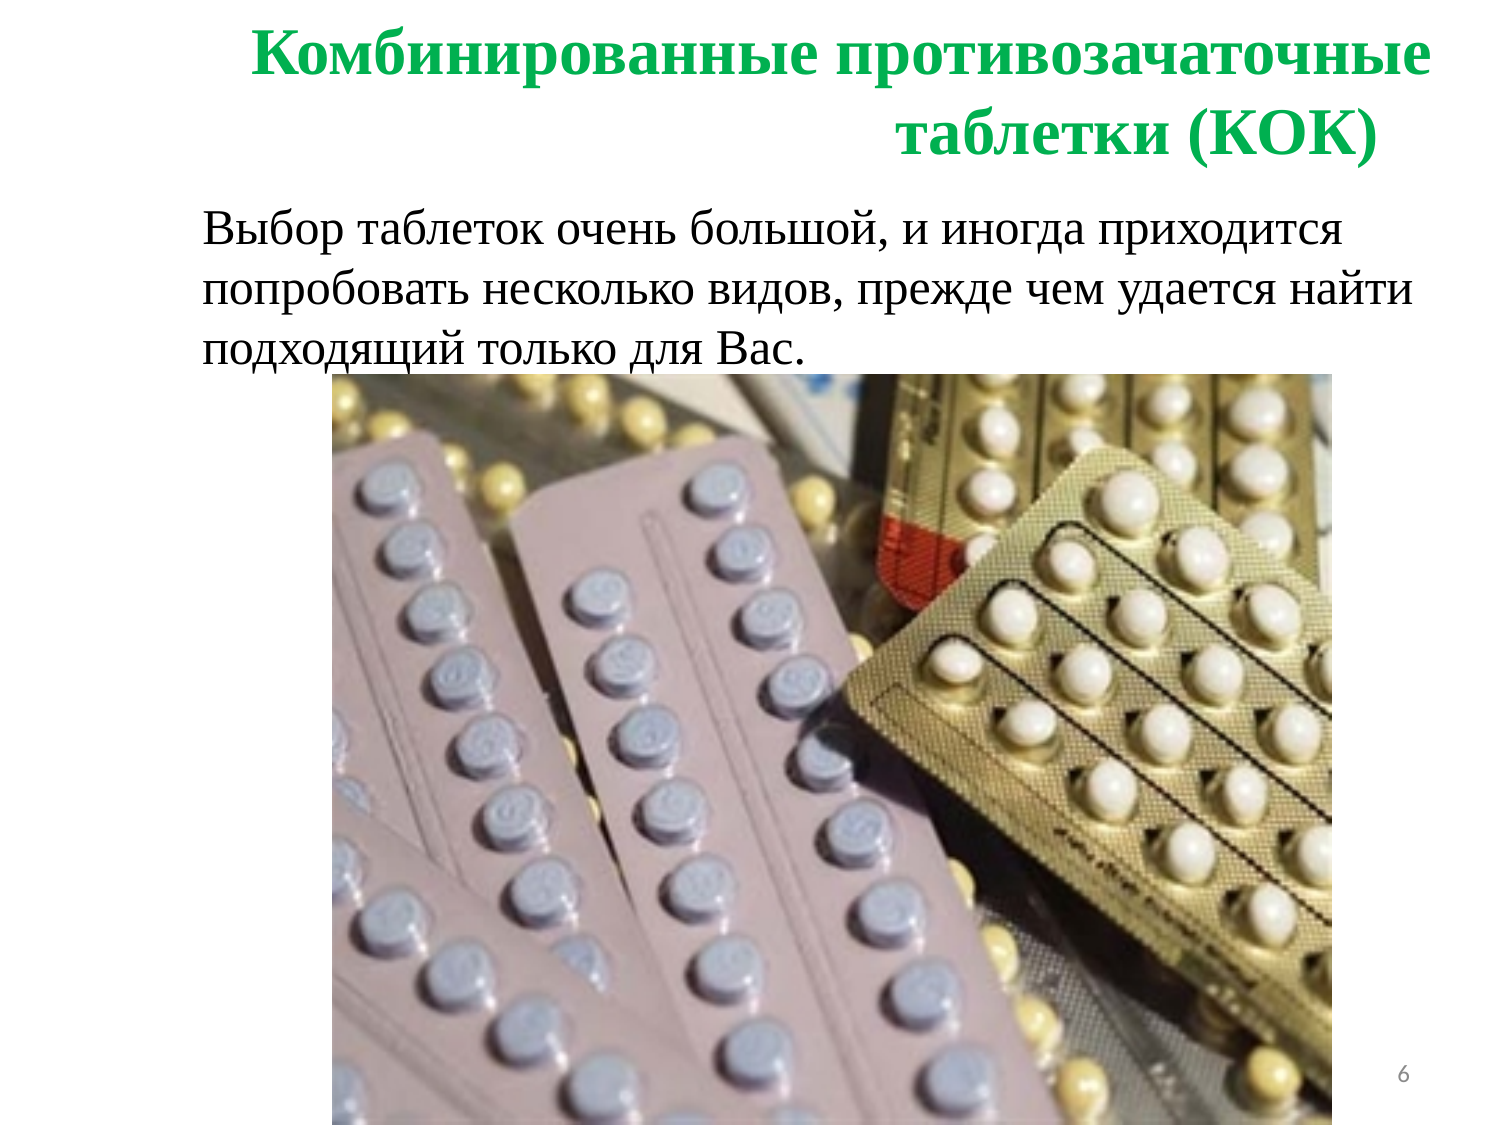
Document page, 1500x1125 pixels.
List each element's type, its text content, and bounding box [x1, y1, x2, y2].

slide_number 6 [1338, 1042, 1425, 1103]
picture [331, 374, 1333, 1125]
list Комбинированные противозачаточные таблетки (КОК) [235, 0, 1466, 1025]
text_box Выбор таблеток очень большой, и иногда приходится попробовать несколько видов, прежде чем удается найти подходящий только для Вас. [187, 187, 1465, 383]
